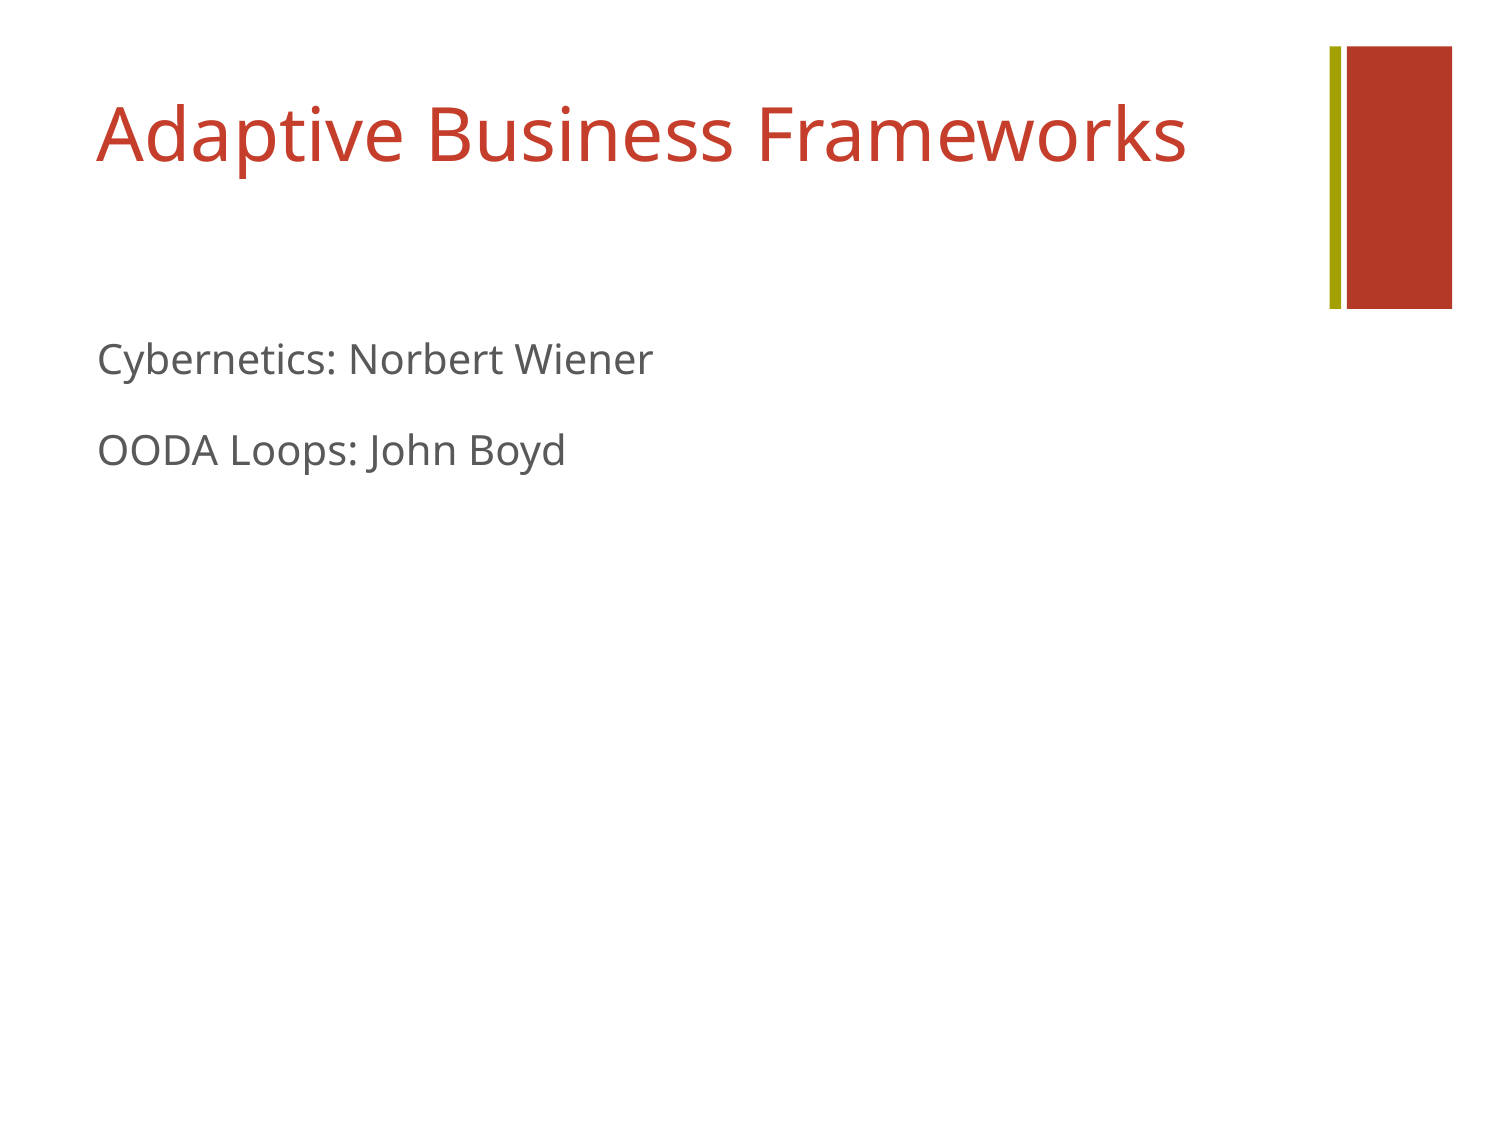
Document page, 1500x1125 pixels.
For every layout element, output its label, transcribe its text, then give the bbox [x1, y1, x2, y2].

title Adaptive Business Frameworks [81, 79, 1322, 263]
list Cybernetics: Norbert Wiener OODA Loops: John Boyd [81, 324, 1322, 1005]
